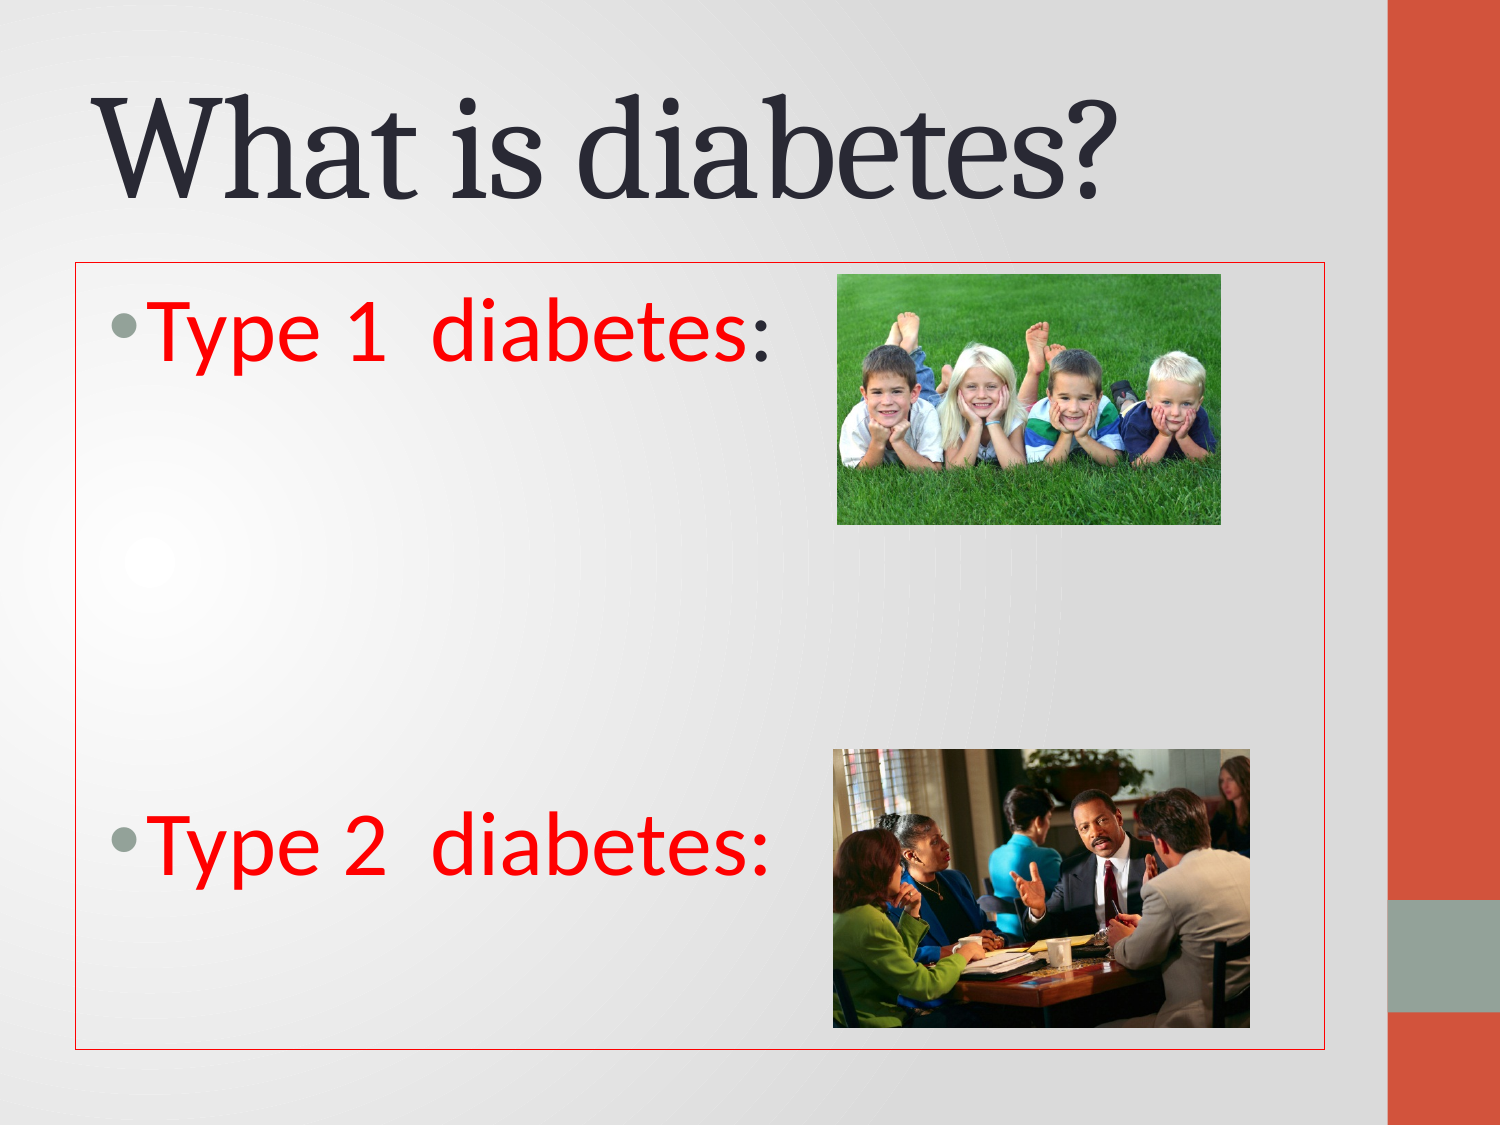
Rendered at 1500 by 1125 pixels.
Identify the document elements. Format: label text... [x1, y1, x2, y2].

title What is diabetes? [75, 45, 1325, 233]
picture [836, 274, 1221, 526]
list Type 1 diabetes: Type 2 diabetes: [75, 262, 1325, 1050]
picture [832, 749, 1251, 1028]
